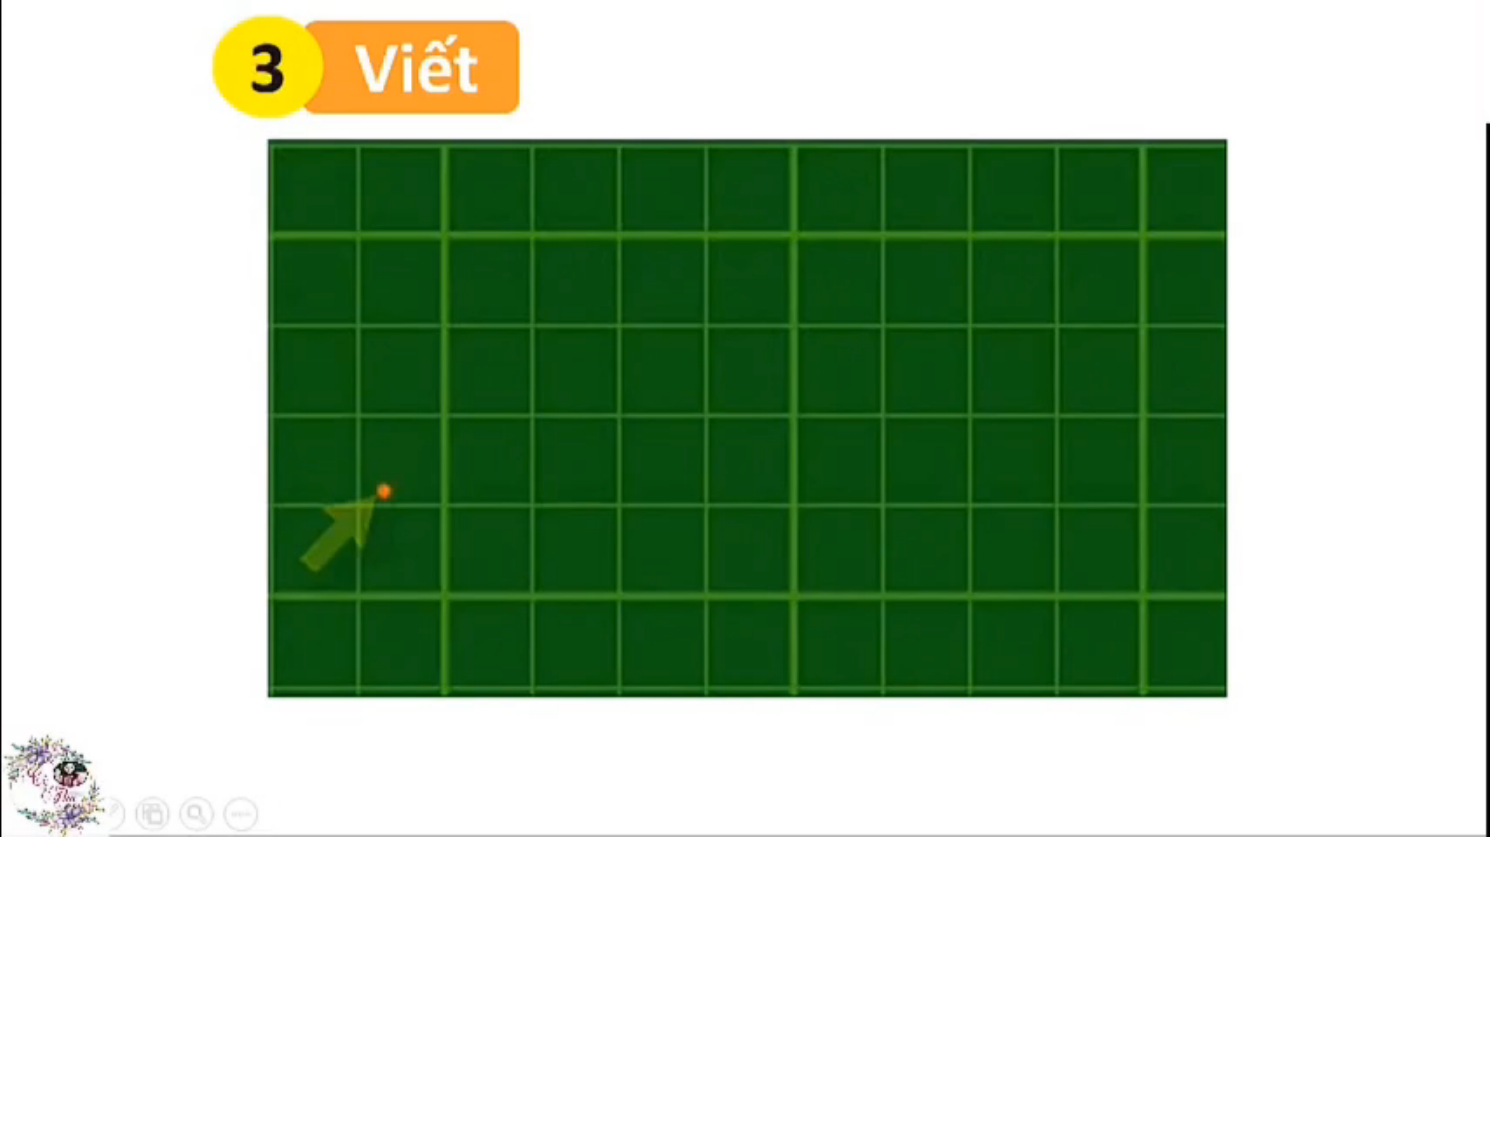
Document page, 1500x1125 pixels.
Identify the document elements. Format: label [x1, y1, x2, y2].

text_box [0, 0, 1491, 838]
